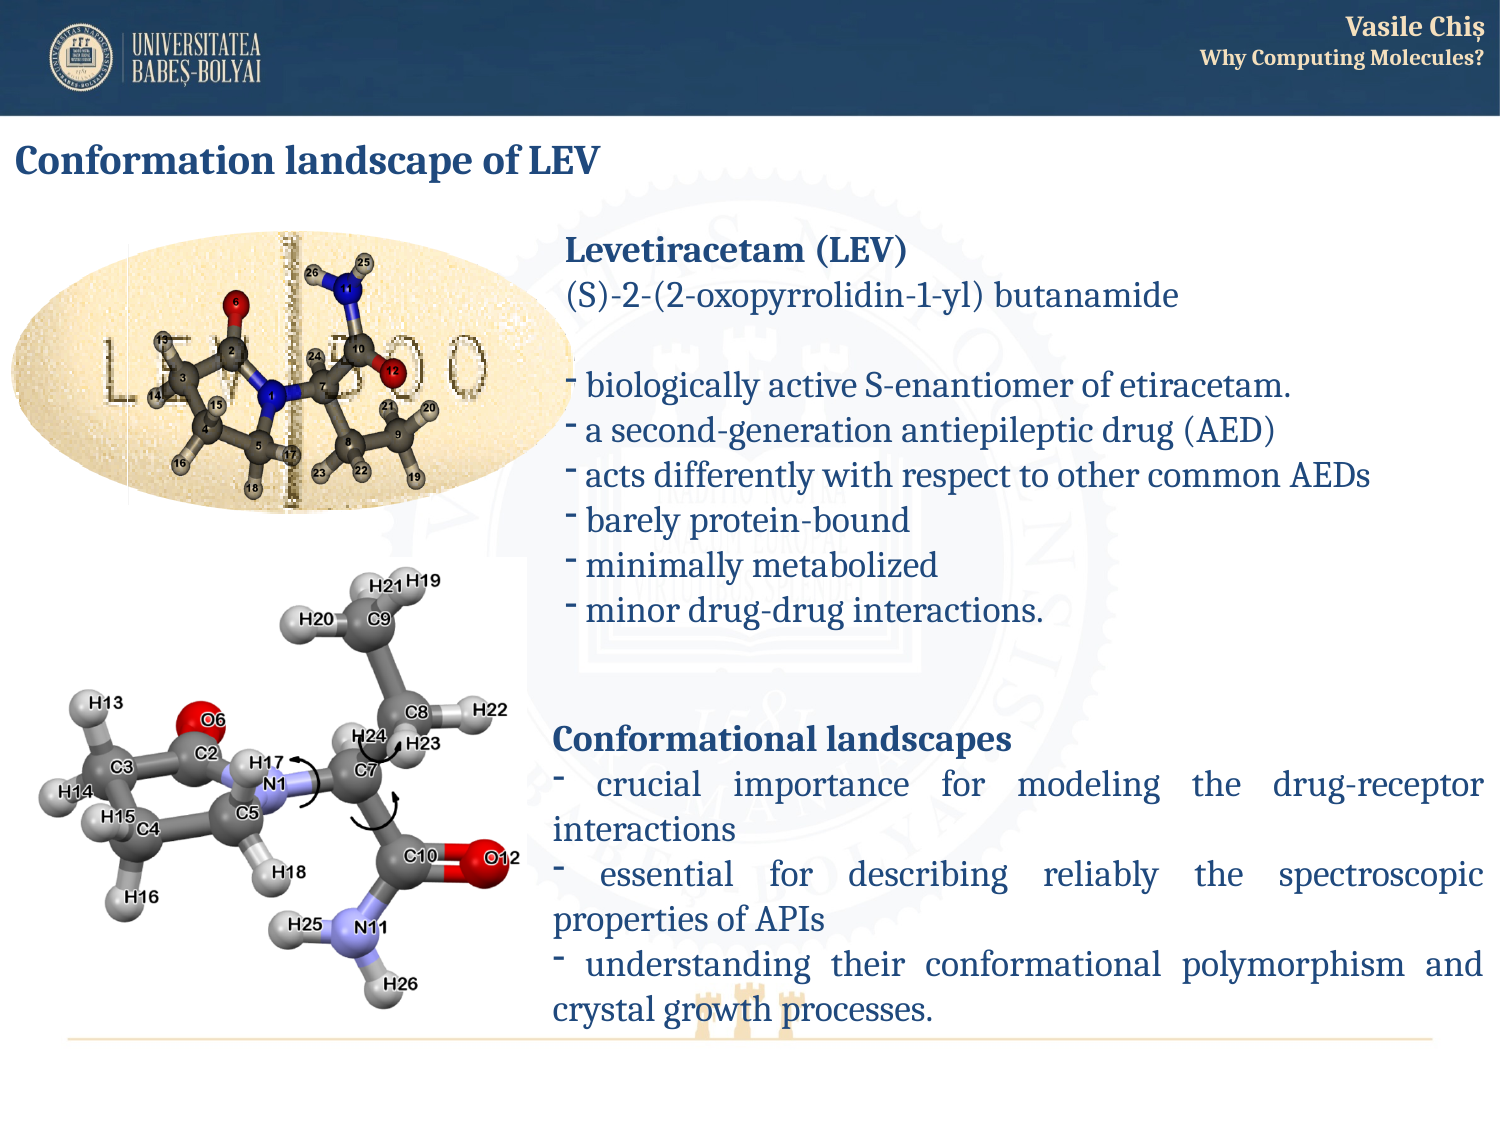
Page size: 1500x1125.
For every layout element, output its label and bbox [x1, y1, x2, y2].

picture [0, 0, 1500, 1125]
text_box [11, 231, 576, 514]
